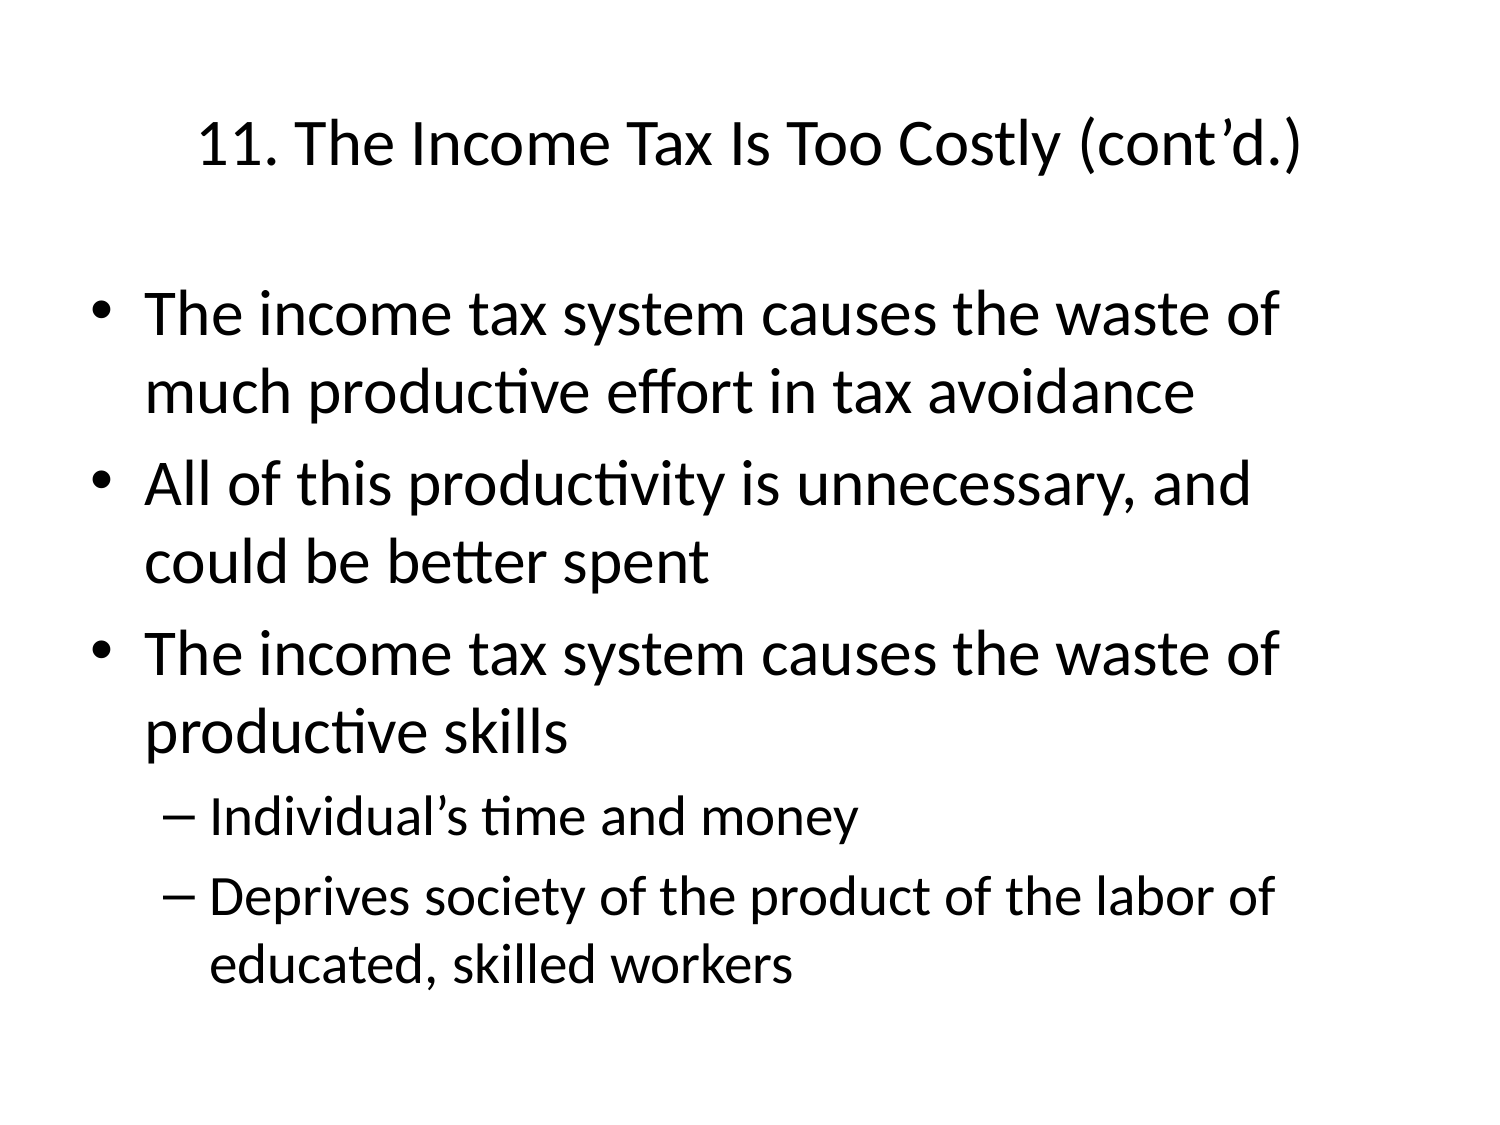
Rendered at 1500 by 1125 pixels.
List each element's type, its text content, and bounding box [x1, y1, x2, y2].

list The income tax system causes the waste of much productive effort in tax avoidance All of this productivity is unnecessary, and could be better spent The income tax system causes the waste of productive skills Individual’s time and money Deprives society of the product of the labor of educated, skilled workers [75, 262, 1425, 1005]
title 11. The Income Tax Is Too Costly (cont’d.) [75, 45, 1425, 233]
